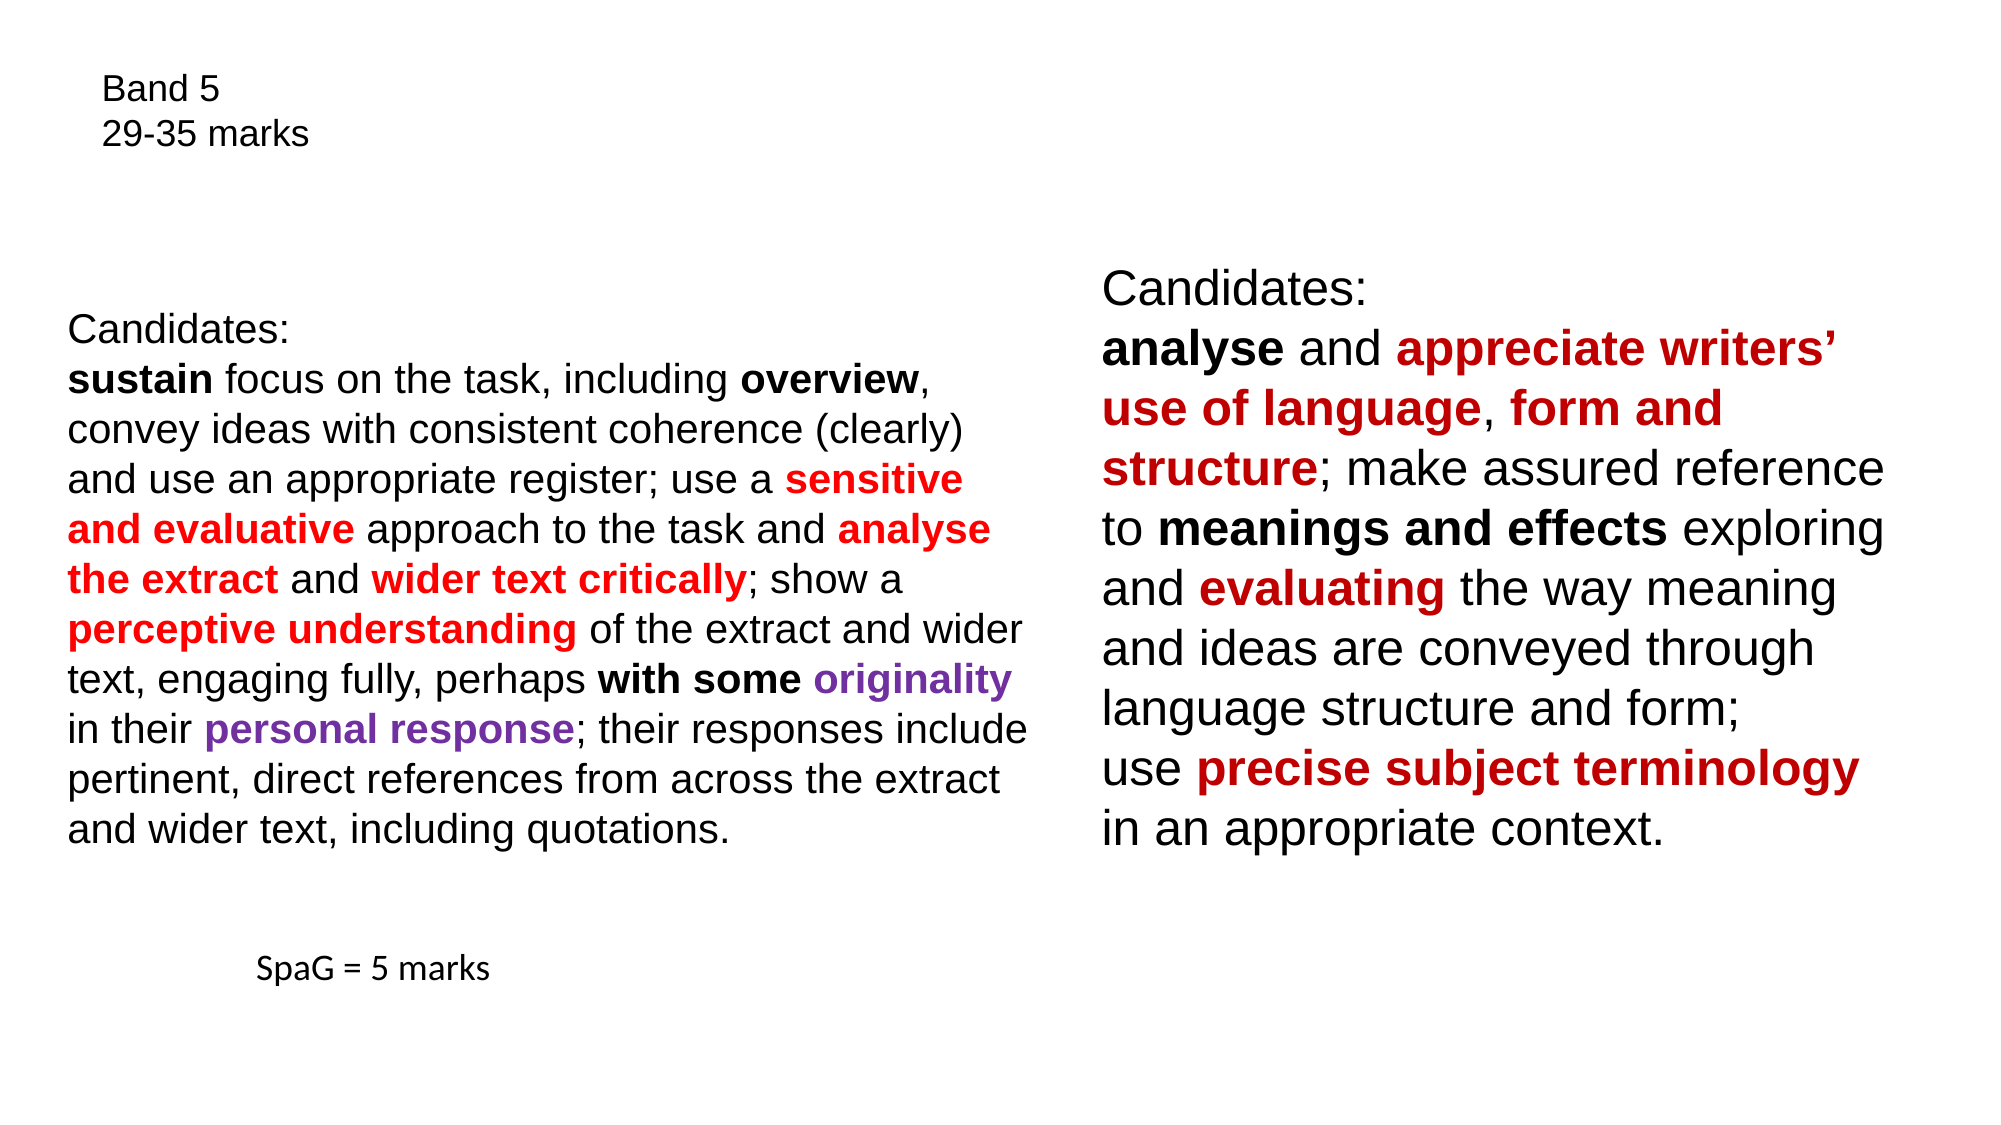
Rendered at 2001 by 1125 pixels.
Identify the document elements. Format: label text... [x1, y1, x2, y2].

text_box Candidates: analyse and appreciate writers’ use of language, form and structure; make assured reference to meanings and effects exploring and evaluating the way meaning and ideas are conveyed through language structure and form; use precise subject terminology in an appropriate context. [1086, 247, 1921, 863]
text_box SpaG = 5 marks [241, 935, 587, 996]
text_box Candidates: sustain focus on the task, including overview, convey ideas with consistent coherence (clearly) and use an appropriate register; use a sensitive and evaluative approach to the task and analyse the extract and wider text critically; show a perceptive understanding of the extract and wider text, engaging fully, perhaps with some originality in their personal response; their responses include pertinent, direct references from across the extract and wider text, including quotations. [52, 294, 1053, 860]
text_box Band 5 29-35 marks [86, 56, 1087, 162]
